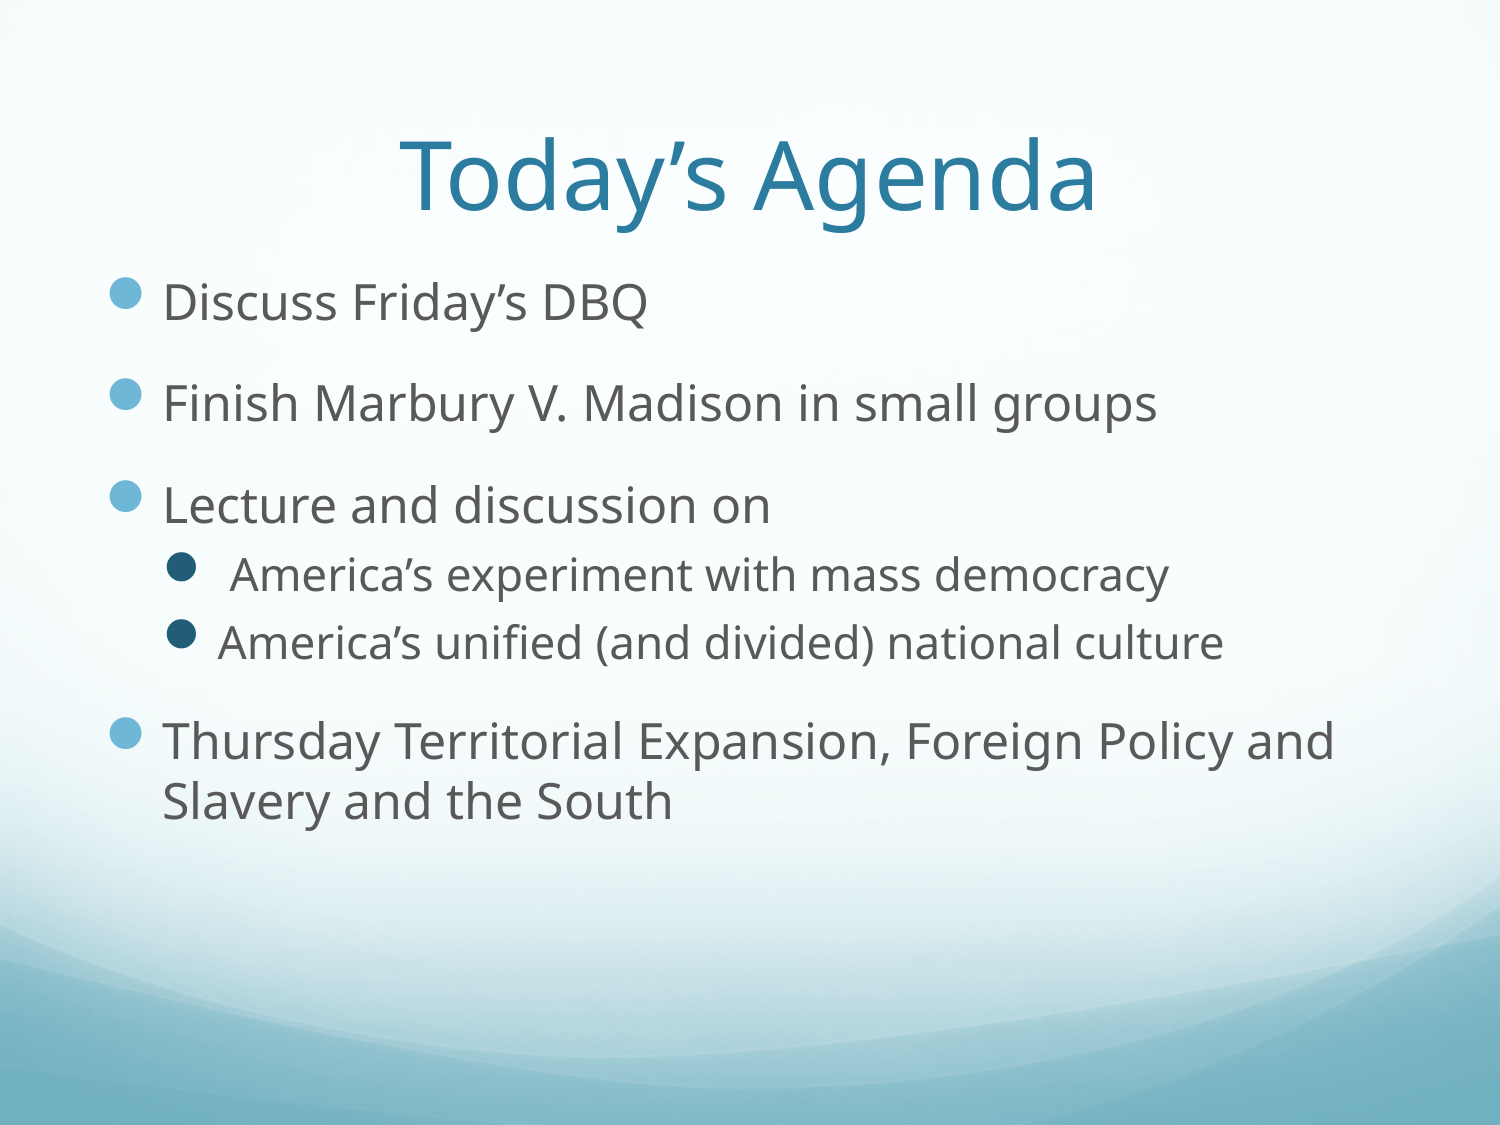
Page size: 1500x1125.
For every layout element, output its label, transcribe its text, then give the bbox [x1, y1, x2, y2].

title Today’s Agenda [90, 17, 1410, 237]
list Discuss Friday’s DBQ Finish Marbury V. Madison in small groups Lecture and discussion on America’s experiment with mass democracy America’s unified (and divided) national culture Thursday Territorial Expansion, Foreign Policy and Slavery and the South [90, 262, 1410, 975]
